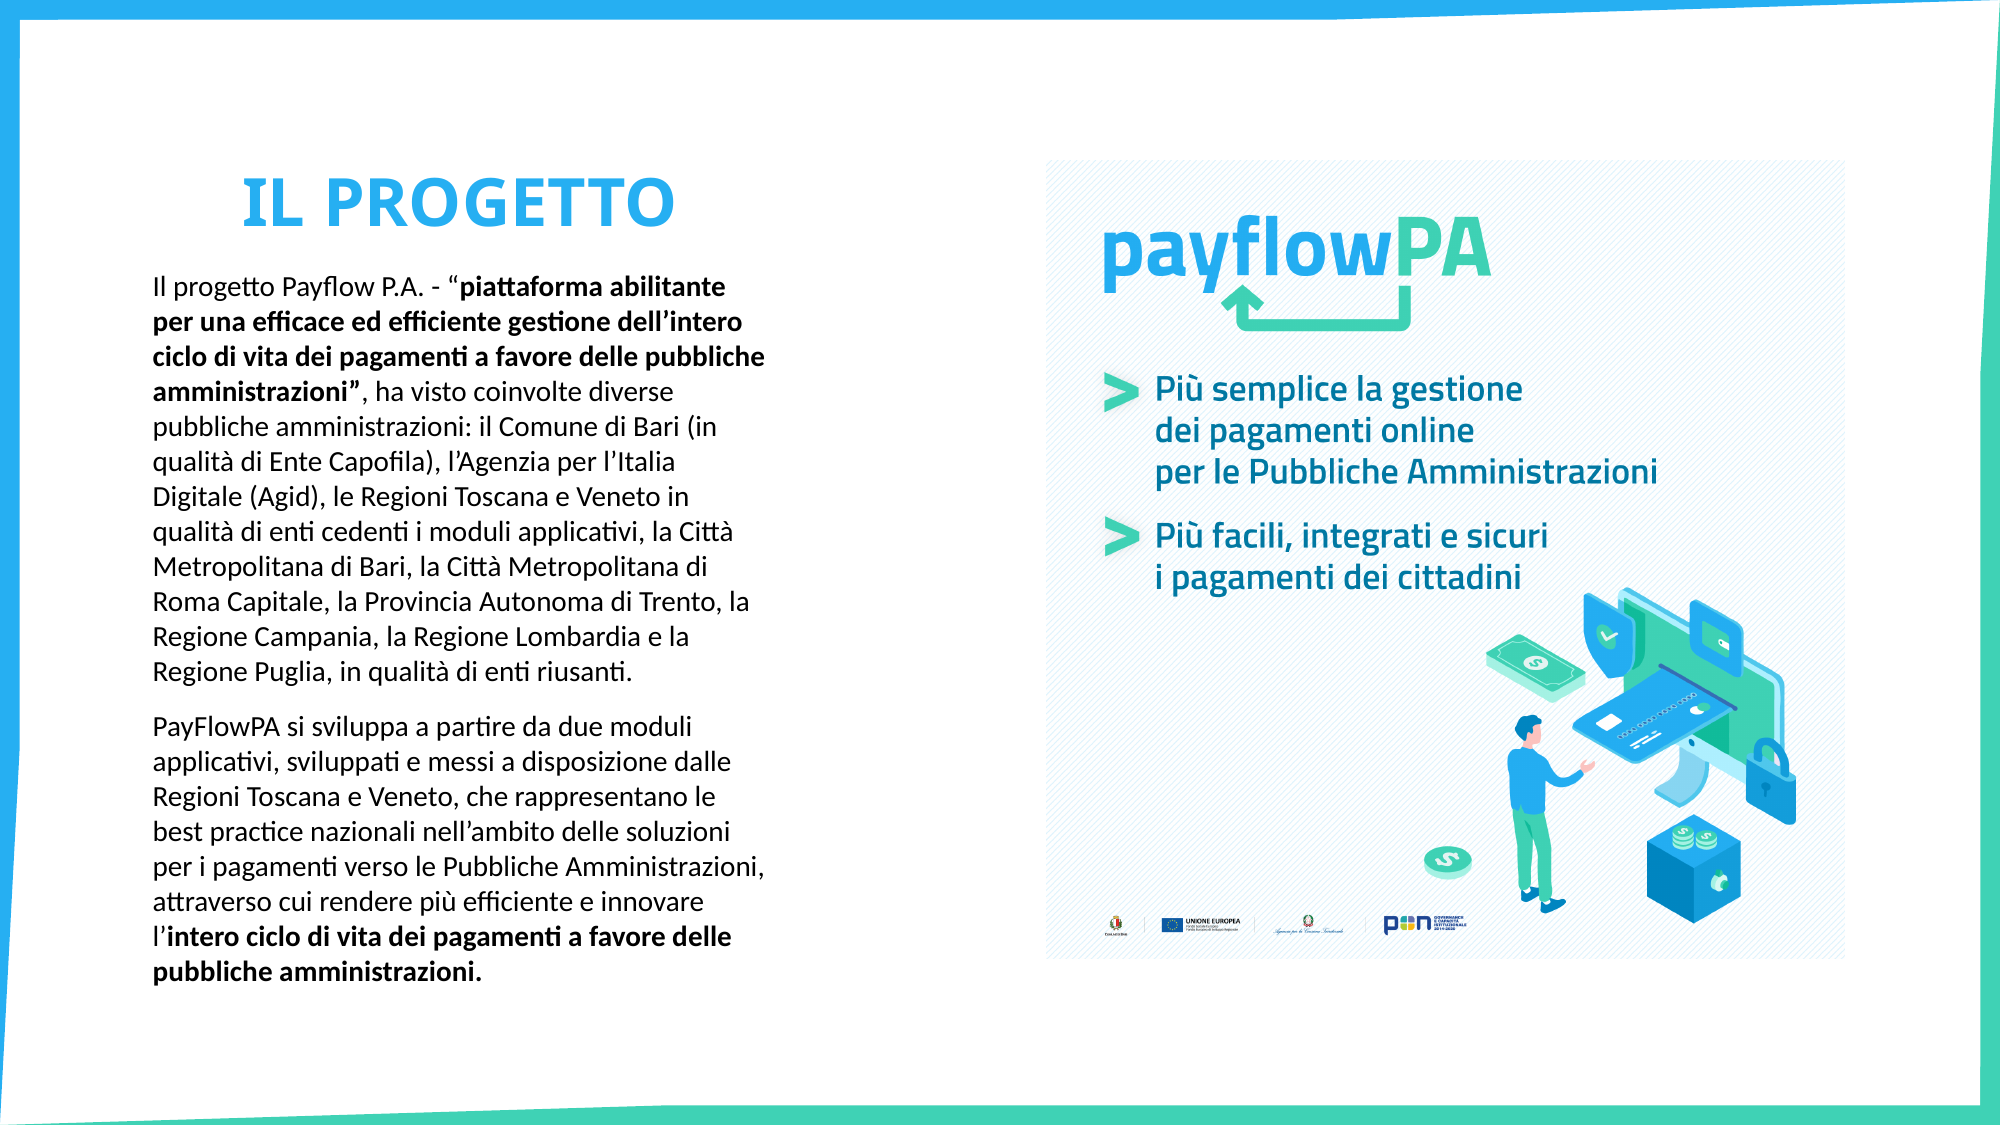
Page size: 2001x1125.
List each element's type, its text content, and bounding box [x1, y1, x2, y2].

picture [1040, 137, 1850, 982]
text_box [0, 1064, 2000, 1125]
list Il progetto Payflow P.A. - “piattaforma abilitante per una efficace ed efficiente gestione dell’intero ciclo di vita dei pagamenti a favore delle pubbliche amministrazioni”, ha visto coinvolte diverse pubbliche amministrazioni: il Comune di Bari (in qualità di Ente Capofila), l’Agenzia per l’Italia Digitale (Agid), le Regioni Toscana e Veneto in qualità di enti cedenti i moduli applicativi, la Città Metropolitana di Bari, la Città Metropolitana di Roma Capitale, la Provincia Autonoma di Trento, la Regione Campania, la Regione Lombardia e la Regione Puglia, in qualità di enti riusanti. PayFlowPA si sviluppa a partire da due moduli applicativi, sviluppati e messi a disposizione dalle Regioni Toscana e Veneto, che rappresentano le best practice nazionali nell’ambito delle soluzioni per i pagamenti verso le Pubbliche Amministrazioni, attraverso cui rendere più efficiente e innovare l’intero ciclo di vita dei pagamenti a favore delle pubbliche amministrazioni. [137, 259, 783, 988]
text_box [59, 0, 1998, 21]
text_box [0, 0, 61, 1123]
text_box [1979, 0, 2000, 1065]
title IL PROGETTO [137, 73, 783, 259]
